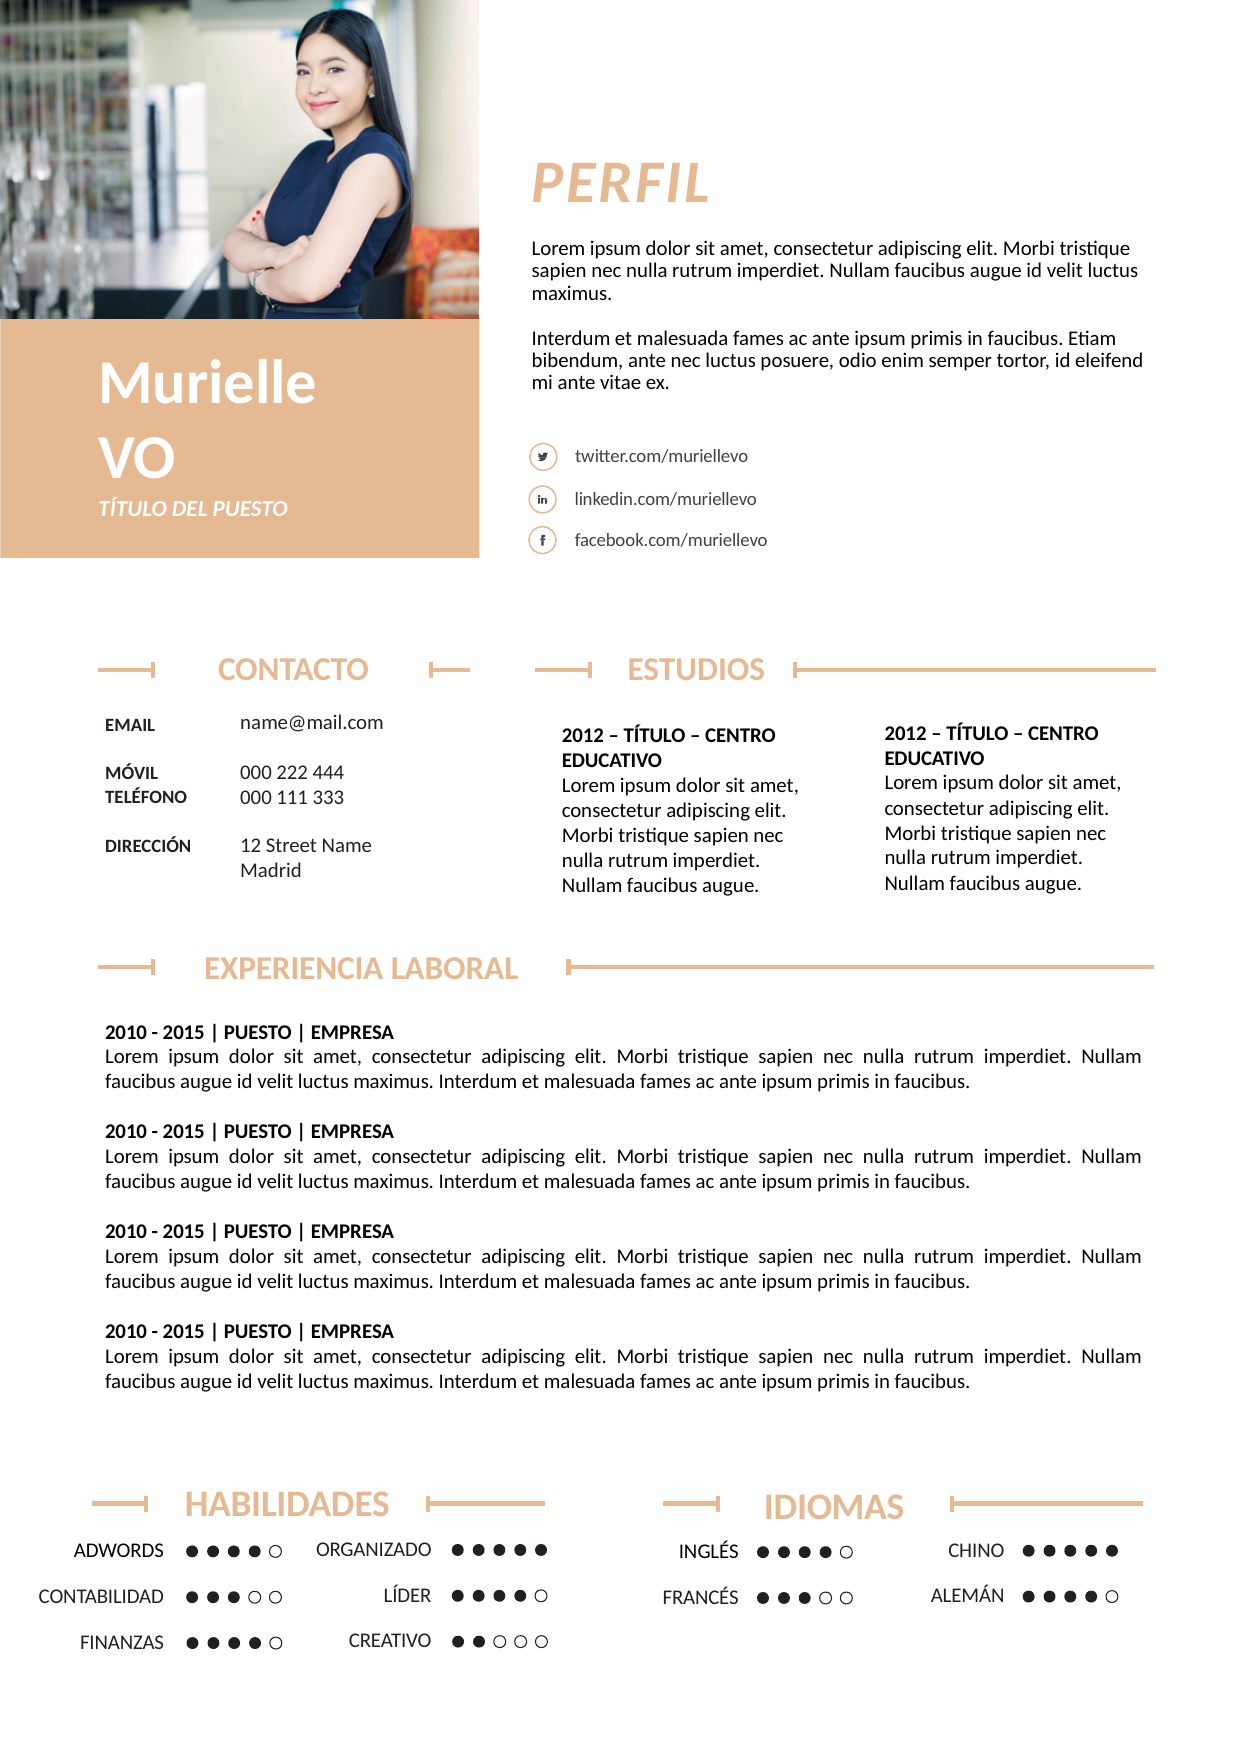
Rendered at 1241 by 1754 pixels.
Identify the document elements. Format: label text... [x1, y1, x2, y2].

text_box ADWORDS CONTABILIDAD FINANZAS [19, 1536, 164, 1654]
text_box [514, 1635, 527, 1648]
text_box [493, 1544, 506, 1556]
text_box [529, 485, 557, 514]
text_box [757, 1546, 769, 1559]
text_box [207, 1637, 220, 1649]
text_box [528, 526, 557, 554]
text_box [535, 1635, 548, 1648]
text_box [840, 1546, 853, 1559]
text_box [529, 443, 557, 471]
text_box [537, 495, 548, 504]
text_box INGLÉS FRANCÉS [655, 1537, 739, 1609]
text_box [798, 1592, 811, 1604]
text_box twitter.com/muriellevo linkedin.com/muriellevo facebook.com/muriellevo [572, 444, 819, 550]
text_box ESTUDIOS [598, 647, 793, 688]
text_box [227, 1545, 240, 1558]
text_box [798, 1546, 811, 1559]
text_box [1022, 1544, 1035, 1557]
text_box HABILIDADES [75, 1471, 433, 1531]
text_box [0, 316, 480, 558]
text_box [248, 1591, 261, 1604]
text_box [186, 1637, 199, 1649]
picture [0, 0, 479, 319]
text_box [207, 1591, 220, 1604]
text_box [451, 1589, 464, 1602]
text_box [493, 1589, 506, 1602]
text_box [514, 1544, 527, 1556]
text_box 2012 – TÍTULO – CENTRO EDUCATIVO Lorem ipsum dolor sit amet, consectetur adipiscing elit. Morbi tristique sapien nec nulla rutrum imperdiet. Nullam faucibus augue. [547, 714, 832, 930]
text_box [228, 1637, 241, 1649]
text_box [1064, 1544, 1077, 1557]
text_box [1043, 1544, 1056, 1557]
text_box EXPERIENCIA LABORAL [124, 946, 597, 987]
text_box [535, 1589, 547, 1602]
text_box [540, 534, 546, 546]
text_box [186, 1591, 199, 1604]
text_box [269, 1545, 282, 1558]
text_box [535, 1544, 547, 1556]
text_box [249, 1637, 262, 1649]
text_box [1106, 1590, 1118, 1603]
text_box [186, 1545, 199, 1558]
text_box EMAIL MÓVIL TELÉFONO DIRECCIÓN [103, 710, 216, 857]
text_box [452, 1635, 465, 1648]
text_box Murielle VO TÍTULO DEL PUESTO [96, 341, 445, 521]
text_box [493, 1635, 506, 1648]
text_box [269, 1637, 282, 1649]
text_box [1022, 1590, 1035, 1603]
text_box name@mail.com 000 222 444 000 111 333 12 Street Name Madrid [238, 708, 449, 882]
text_box [1106, 1544, 1118, 1557]
text_box [778, 1546, 790, 1559]
text_box CONTACTO [205, 647, 381, 688]
text_box [757, 1592, 769, 1604]
text_box [269, 1591, 282, 1604]
text_box CHINO ALEMÁN [883, 1536, 1005, 1608]
title PERFIL Lorem ipsum dolor sit amet, consectetur adipiscing elit. Morbi tristique sapien nec nulla rutrum imperdiet. Nullam faucibus augue id velit luctus maximus. Interdum et malesuada fames ac ante ipsum primis in faucibus. Etiam bibendum, ante nec luctus posuere, odio enim semper tortor, id eleifend mi ante vitae ex. [523, 121, 1158, 415]
text_box [1085, 1590, 1098, 1603]
text_box [819, 1592, 832, 1604]
text_box [1085, 1544, 1098, 1557]
text_box [451, 1544, 464, 1556]
text_box [472, 1544, 485, 1556]
text_box ORGANIZADO LÍDER CREATIVO [309, 1535, 432, 1653]
text_box [207, 1545, 220, 1558]
text_box [778, 1592, 790, 1604]
text_box [473, 1635, 485, 1648]
text_box [248, 1545, 261, 1558]
text_box [227, 1591, 240, 1604]
text_box [1064, 1590, 1077, 1603]
text_box IDIOMAS [682, 1474, 920, 1535]
text_box [840, 1592, 853, 1604]
text_box 2010 - 2015 | PUESTO | EMPRESA Lorem ipsum dolor sit amet, consectetur adipiscing elit. Morbi tristique sapien nec nulla rutrum imperdiet. Nullam faucibus augue id velit luctus maximus. Interdum et malesuada fames ac ante ipsum primis in faucibus. 2010 - 2015 | PUESTO | EMPRESA Lorem ipsum dolor sit amet, consectetur adipiscing elit. Morbi tristique sapien nec nulla rutrum imperdiet. Nullam faucibus augue id velit luctus maximus. Interdum et malesuada fames ac ante ipsum primis in faucibus. 2010 - 2015 | PUESTO | EMPRESA Lorem ipsum dolor sit amet, consectetur adipiscing elit. Morbi tristique sapien nec nulla rutrum imperdiet. Nullam faucibus augue id velit luctus maximus. Interdum et malesuada fames ac ante ipsum primis in faucibus. 2010 - 2015 | PUESTO | EMPRESA Lorem ipsum dolor sit amet, consectetur adipiscing elit. Morbi tristique sapien nec nulla rutrum imperdiet. Nullam faucibus augue id velit luctus maximus. Interdum et malesuada fames ac ante ipsum primis in faucibus. [90, 1010, 1158, 1401]
text_box 2012 – TÍTULO – CENTRO EDUCATIVO Lorem ipsum dolor sit amet, consectetur adipiscing elit. Morbi tristique sapien nec nulla rutrum imperdiet. Nullam faucibus augue. [869, 711, 1154, 927]
text_box [472, 1589, 485, 1602]
text_box [819, 1546, 832, 1559]
text_box [514, 1589, 527, 1602]
text_box [1043, 1590, 1056, 1603]
